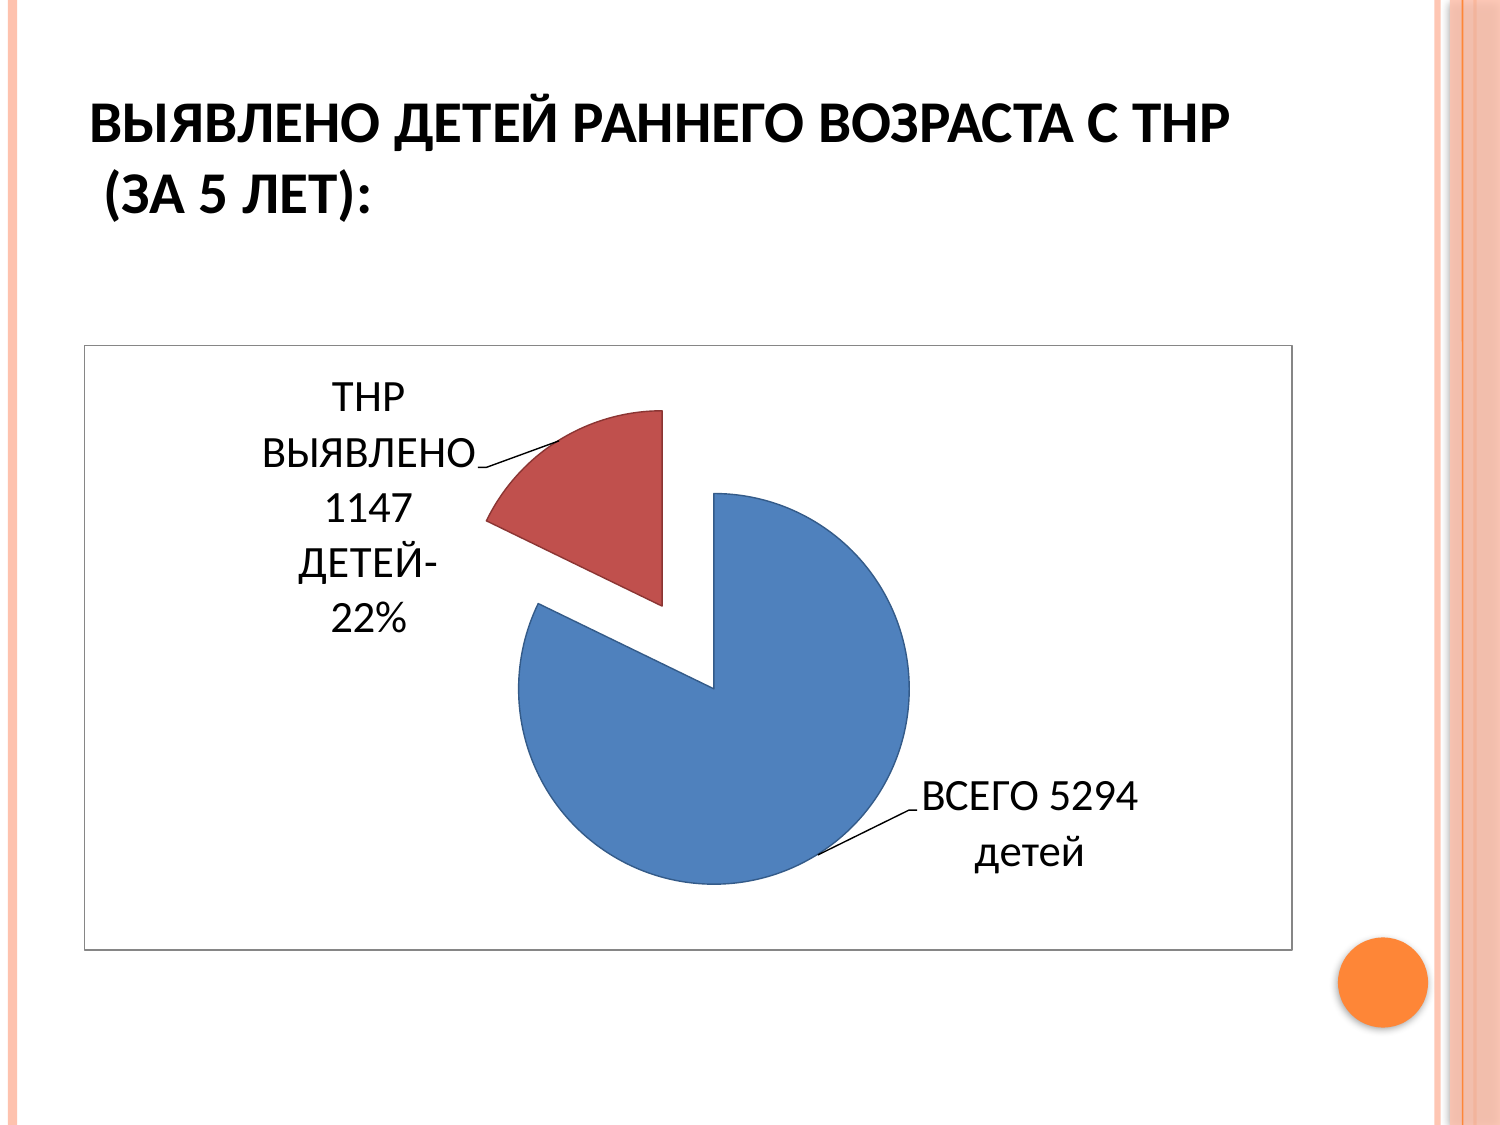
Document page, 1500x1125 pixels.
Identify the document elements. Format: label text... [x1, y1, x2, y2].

title Выявлено детей раннего возраста с ТНР (за 5 лет): [75, 45, 1300, 233]
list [76, 337, 1302, 959]
